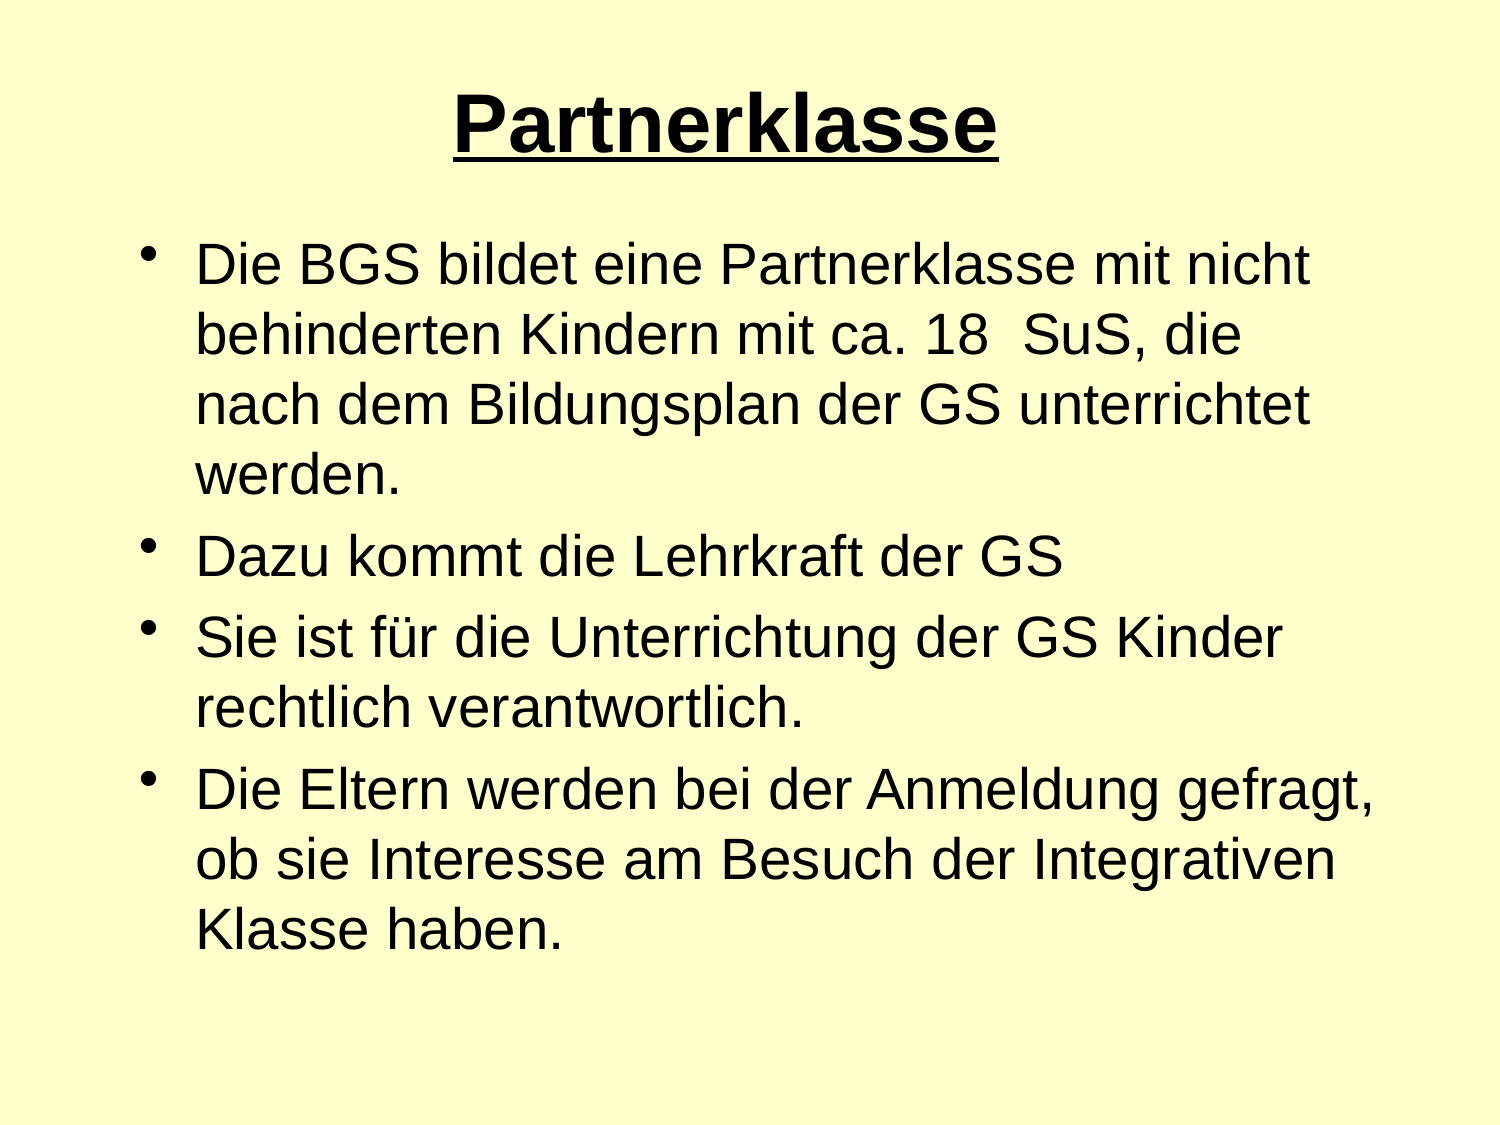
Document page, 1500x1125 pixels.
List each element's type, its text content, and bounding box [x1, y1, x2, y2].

list Die BGS bildet eine Partnerklasse mit nicht behinderten Kindern mit ca. 18 SuS, die nach dem Bildungsplan der GS unterrichtet werden. Dazu kommt die Lehrkraft der GS Sie ist für die Unterrichtung der GS Kinder rechtlich verantwortlich. Die Eltern werden bei der Anmeldung gefragt, ob sie Interesse am Besuch der Integrativen Klasse haben. [123, 218, 1399, 1024]
title Partnerklasse [88, 25, 1364, 213]
